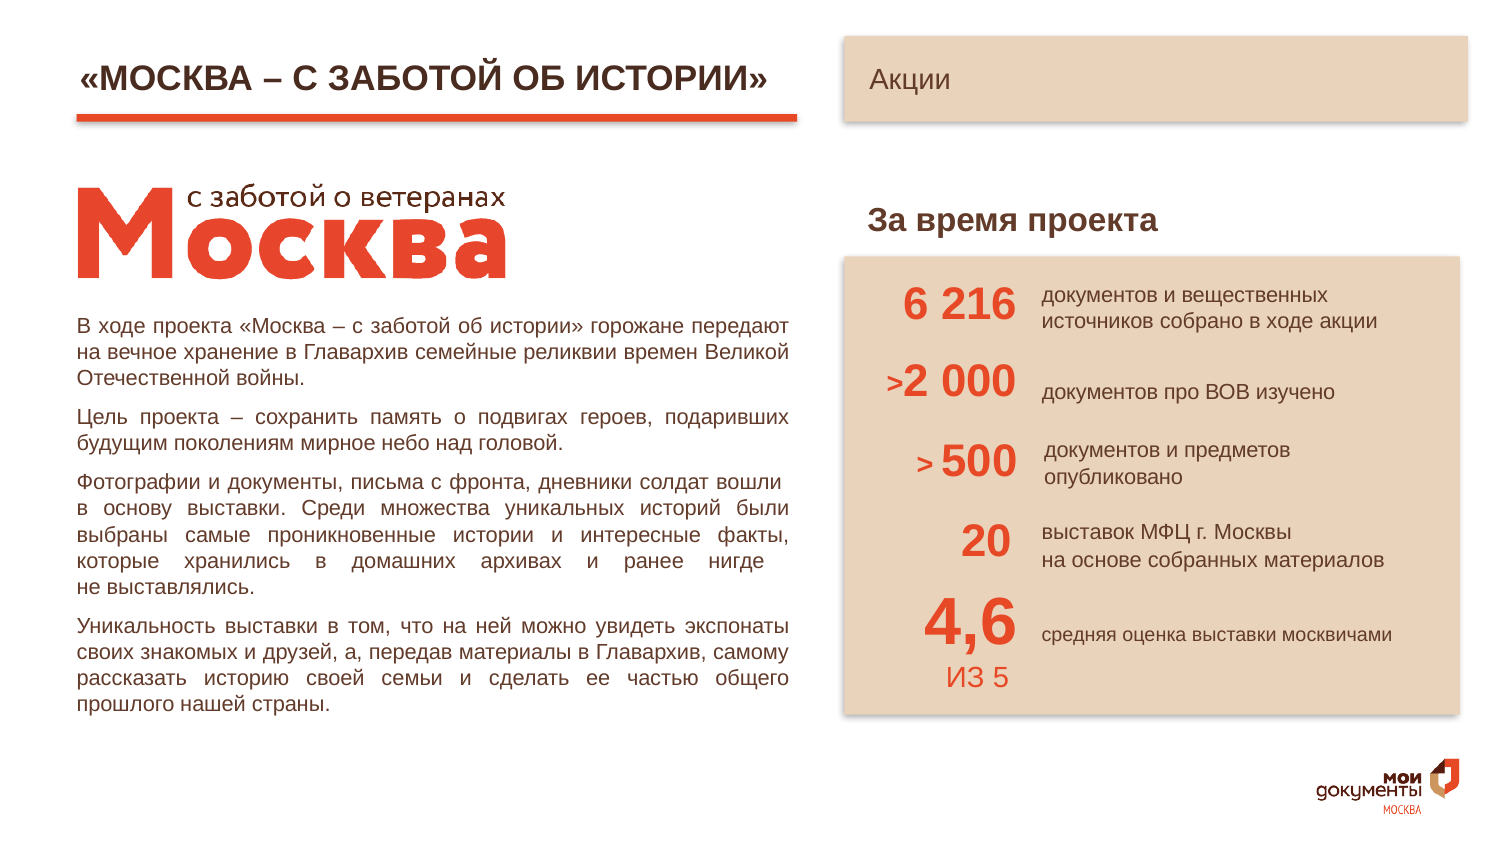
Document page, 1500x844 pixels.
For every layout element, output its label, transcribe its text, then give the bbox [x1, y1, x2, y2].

text_box [844, 35, 1469, 122]
text_box >2 000 [851, 382, 1018, 406]
text_box документов и вещественных источников собрано в ходе акции [1041, 277, 1468, 334]
text_box документов про ВОВ изучено [1021, 370, 1500, 412]
picture [1307, 752, 1469, 822]
text_box [76, 113, 798, 122]
picture [29, 129, 561, 328]
text_box 6 216 [851, 305, 1018, 329]
text_box В ходе проекта «Москва – с заботой об истории» горожане передают на вечное хранение в Главархив семейные реликвии времен Великой Отечественной войны. Цель проекта – сохранить память о подвигах героев, подаривших будущим поколениям мирное небо над головой. Фотографии и документы, письма с фронта, дневники солдат вошли в основу выставки. Среди множества уникальных историй были выбраны самые проникновенные истории и интересные факты, которые хранились в домашних архивах и ранее нигде не выставлялись. Уникальность выставки в том, что на ней можно увидеть экспонаты своих знакомых и друзей, а, передав материалы в Главархив, самому рассказать историю своей семьи и сделать ее частью общего прошлого нашей страны. [76, 307, 791, 717]
text_box За время проекта [853, 174, 1159, 251]
text_box Акции [869, 48, 1447, 107]
text_box 20 [851, 543, 1018, 566]
text_box средняя оценка выставки москвичами [1041, 598, 1400, 646]
text_box «МОСКВА – С ЗАБОТОЙ ОБ ИСТОРИИ» [64, 47, 815, 106]
text_box [844, 256, 1461, 716]
text_box > 500 [851, 463, 1018, 486]
text_box документов и предметов опубликовано [1029, 428, 1306, 496]
text_box 4,6 из 5 [867, 610, 1018, 694]
text_box выставок МФЦ г. Москвы на основе собранных материалов [1041, 511, 1431, 572]
